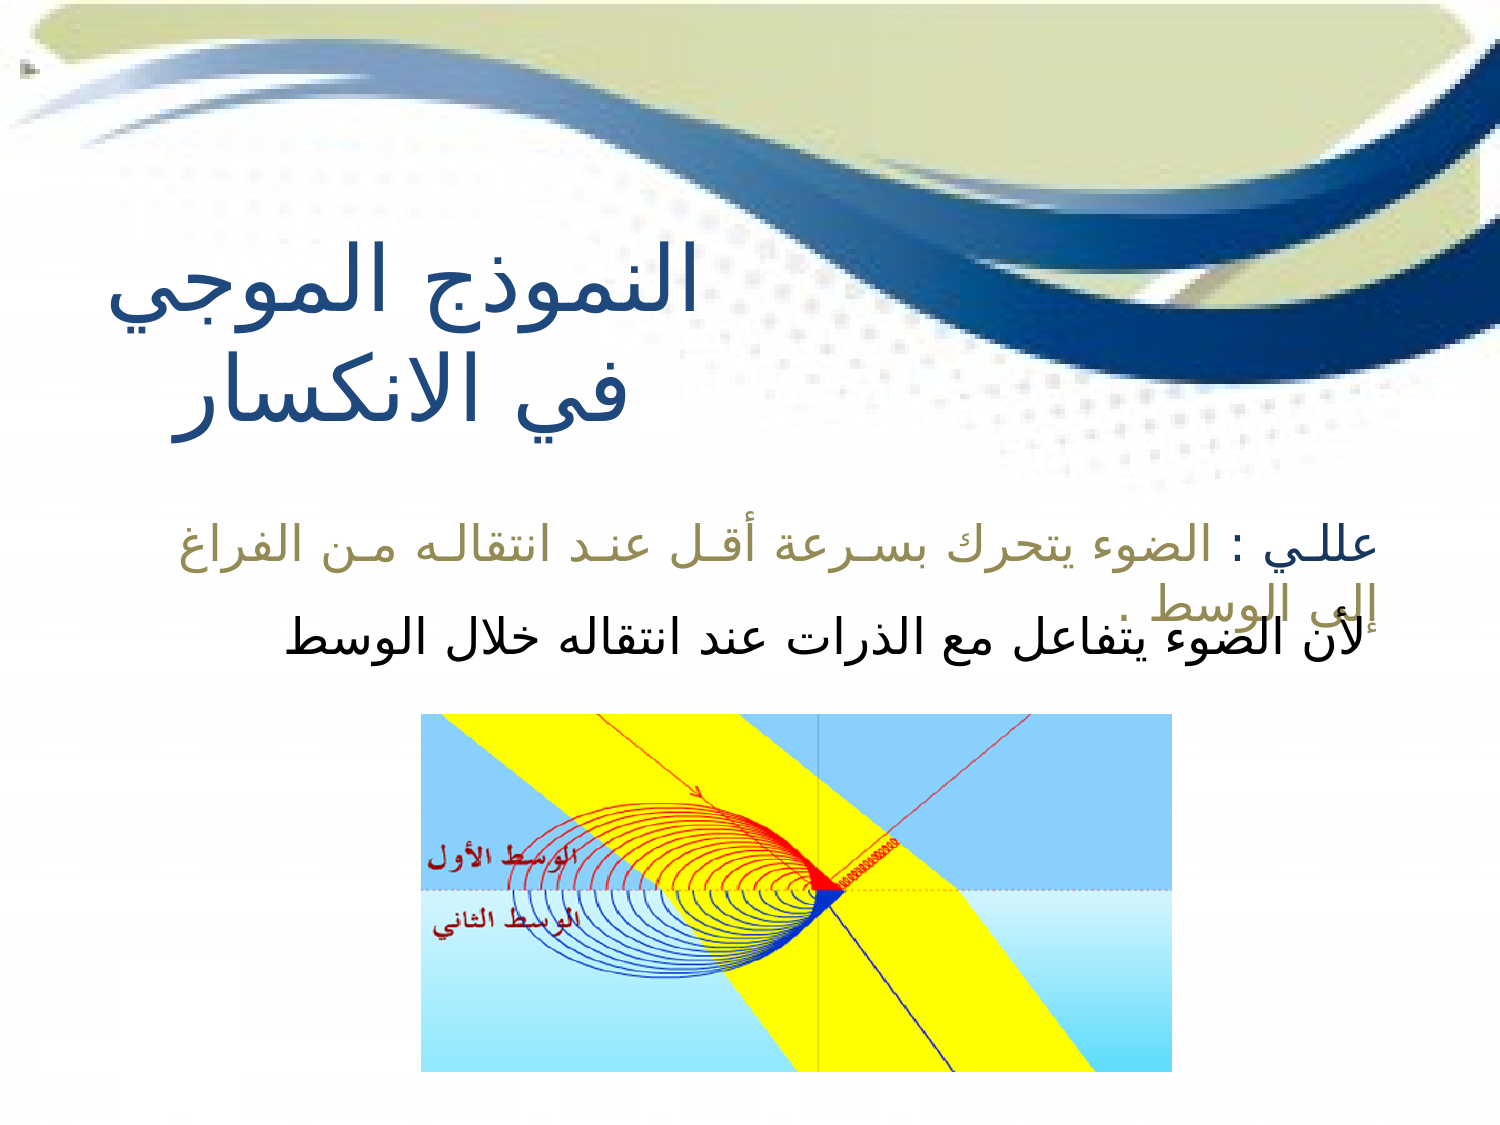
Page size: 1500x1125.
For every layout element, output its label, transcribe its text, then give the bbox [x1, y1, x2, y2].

text_box النموذج الموجي في الانكسار [61, 212, 719, 447]
text_box لأن الضوء يتفاعل مع الذرات عند انتقاله خلال الوسط [246, 597, 1383, 673]
picture [0, 0, 1500, 1125]
text_box عللي : الضوء يتحرك بسرعة أقل عند انتقاله من الفراغ إلى الوسط . [163, 503, 1395, 639]
